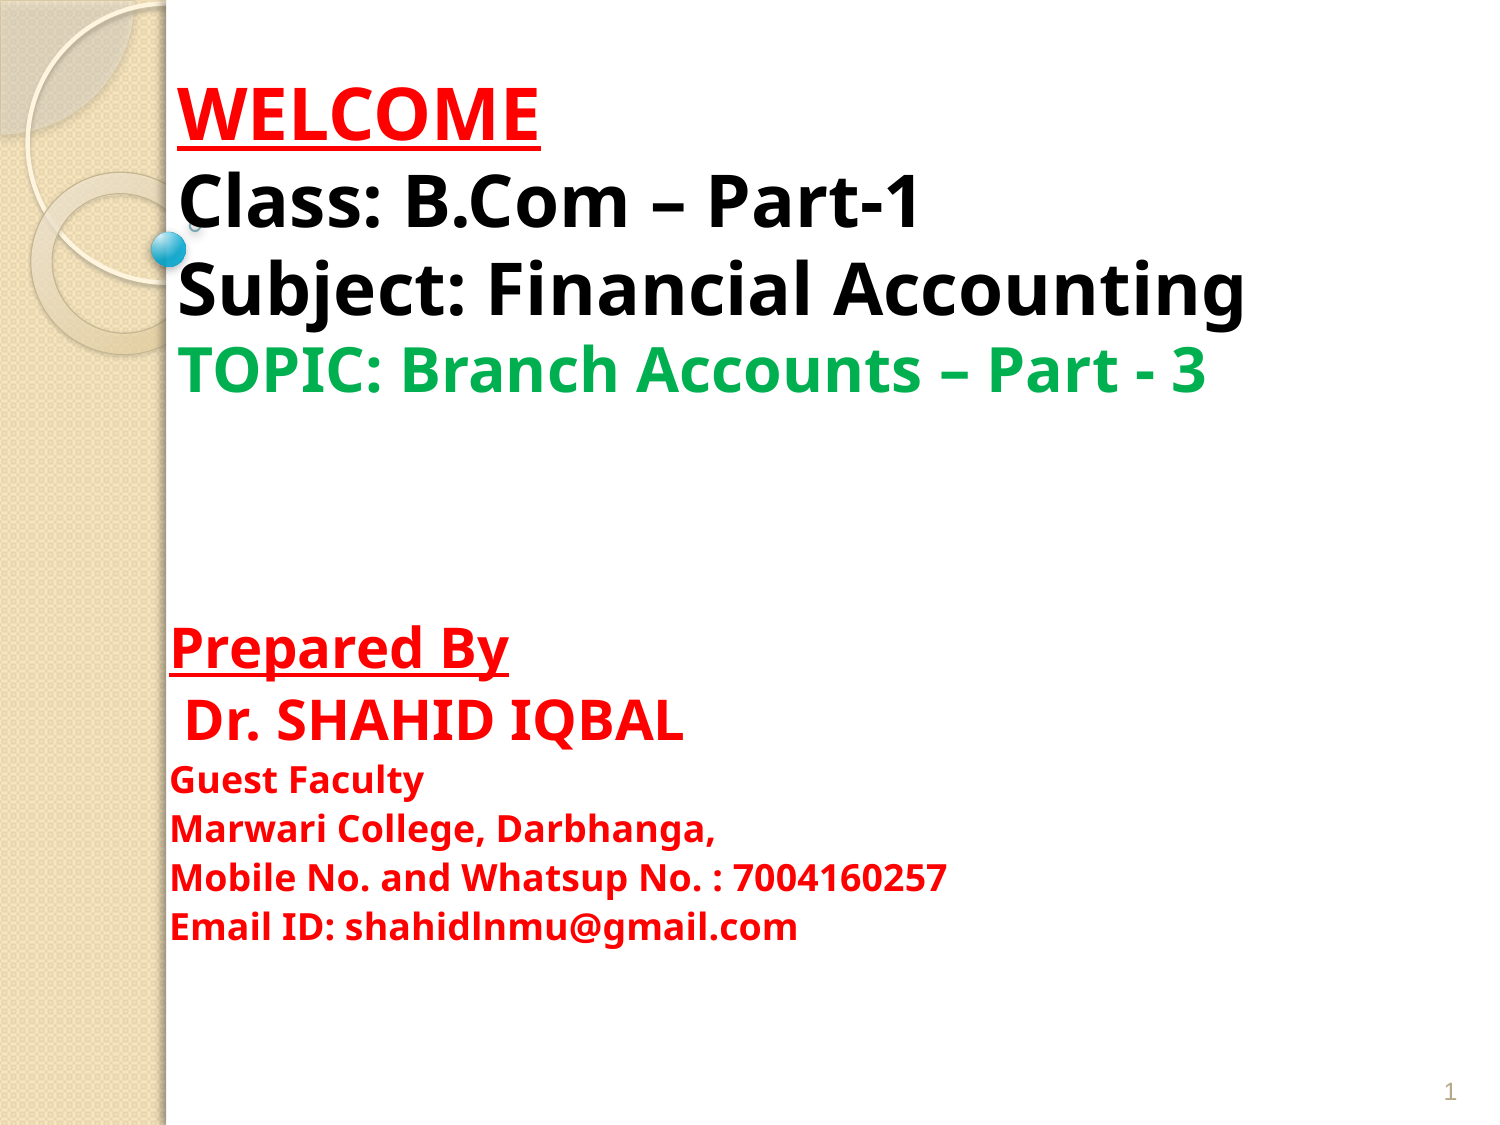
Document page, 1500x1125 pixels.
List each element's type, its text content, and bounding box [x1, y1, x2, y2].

subtitle Prepared By Dr. SHAHID IQBAL Guest Faculty Marwari College, Darbhanga, Mobile No. and Whatsup No. : 7004160257 Email ID: shahidlnmu@gmail.com [150, 500, 1288, 1025]
title WELCOME Class: B.Com – Part-1 Subject: Financial Accounting TOPIC: Branch Accounts – Part - 3 [162, 87, 1500, 413]
slide_number 1 [1413, 1034, 1488, 1113]
